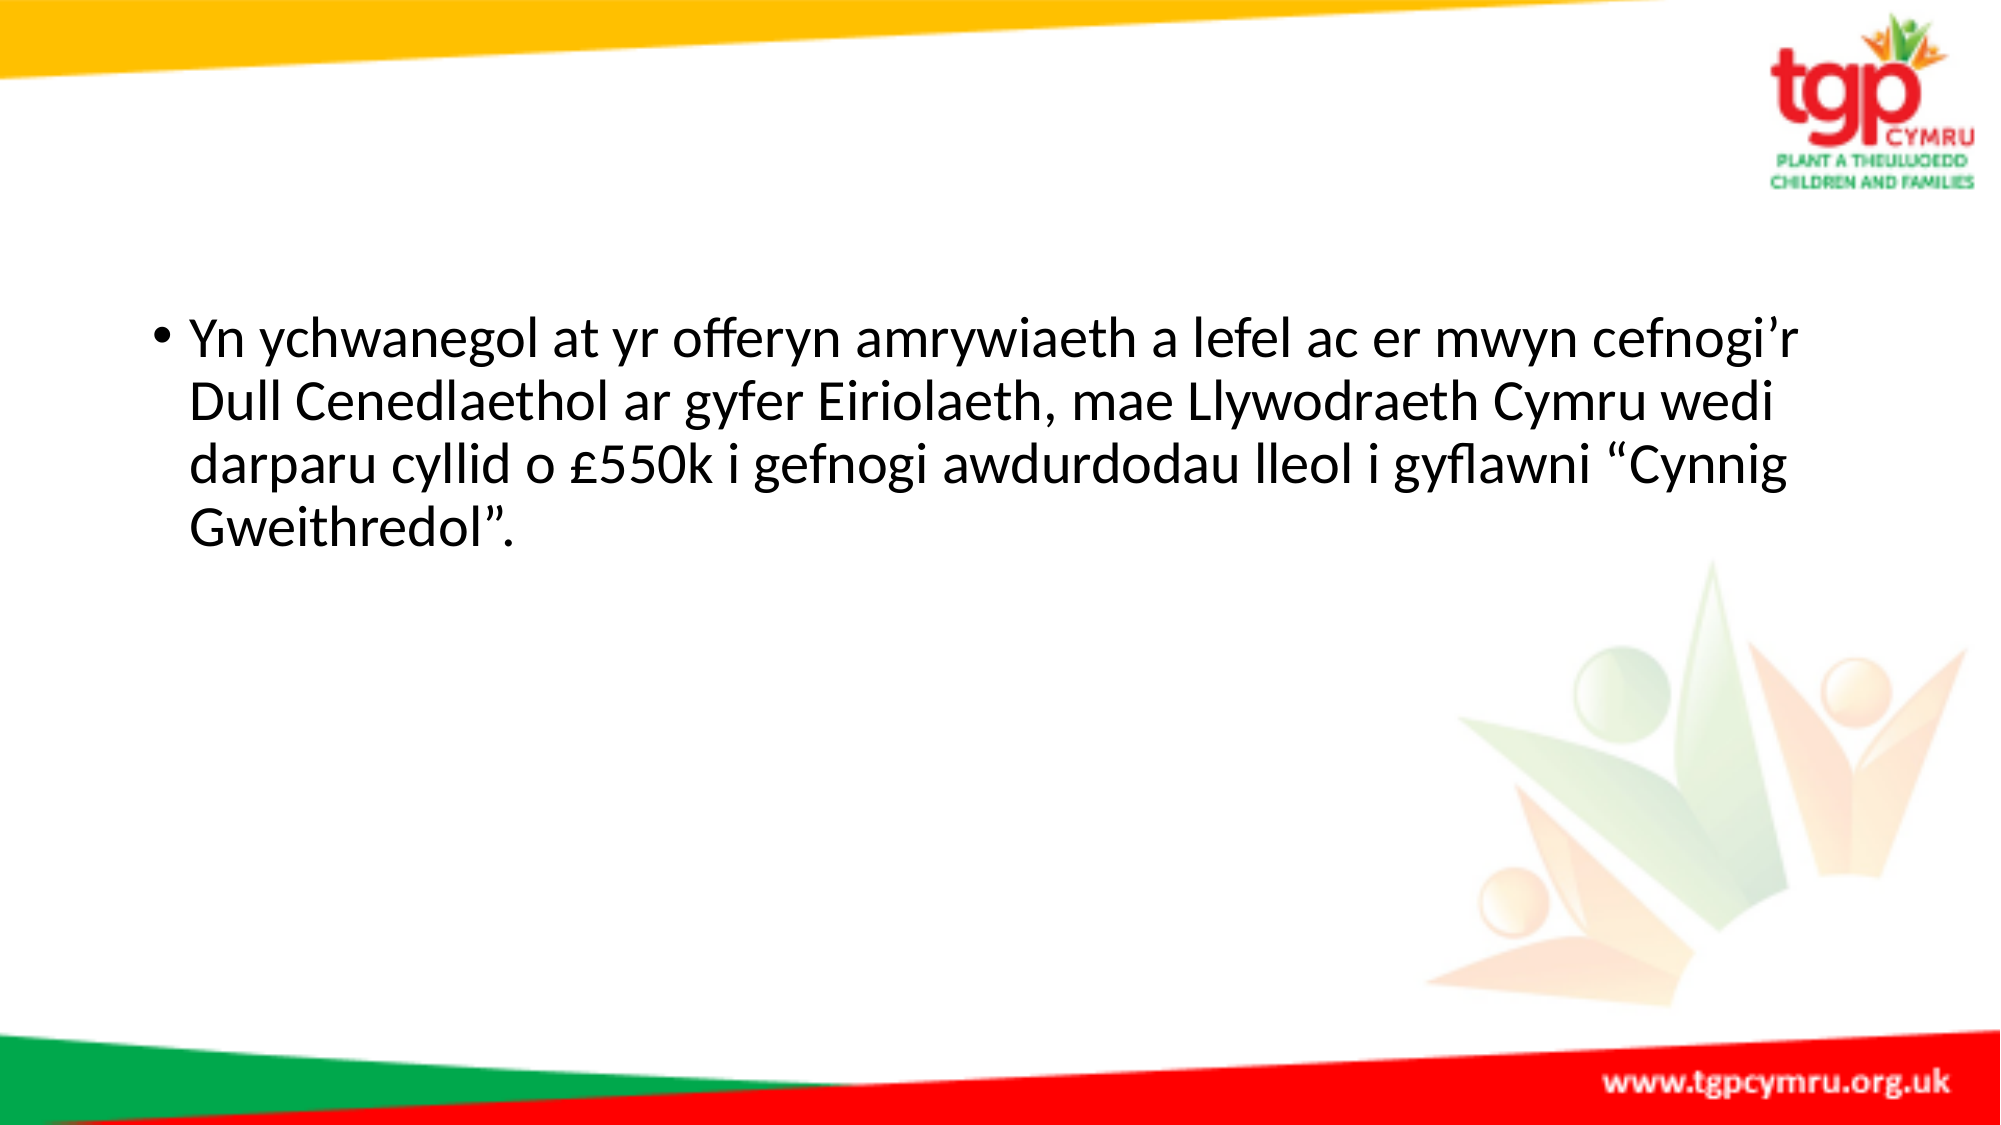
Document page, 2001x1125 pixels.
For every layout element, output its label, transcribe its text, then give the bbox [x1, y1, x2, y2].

list Yn ychwanegol at yr offeryn amrywiaeth a lefel ac er mwyn cefnogi’r Dull Cenedlaethol ar gyfer Eiriolaeth, mae Llywodraeth Cymru wedi darparu cyllid o £550k i gefnogi awdurdodau lleol i gyflawni “Cynnig Gweithredol”. [137, 299, 1863, 1014]
picture [0, 0, 2000, 1125]
